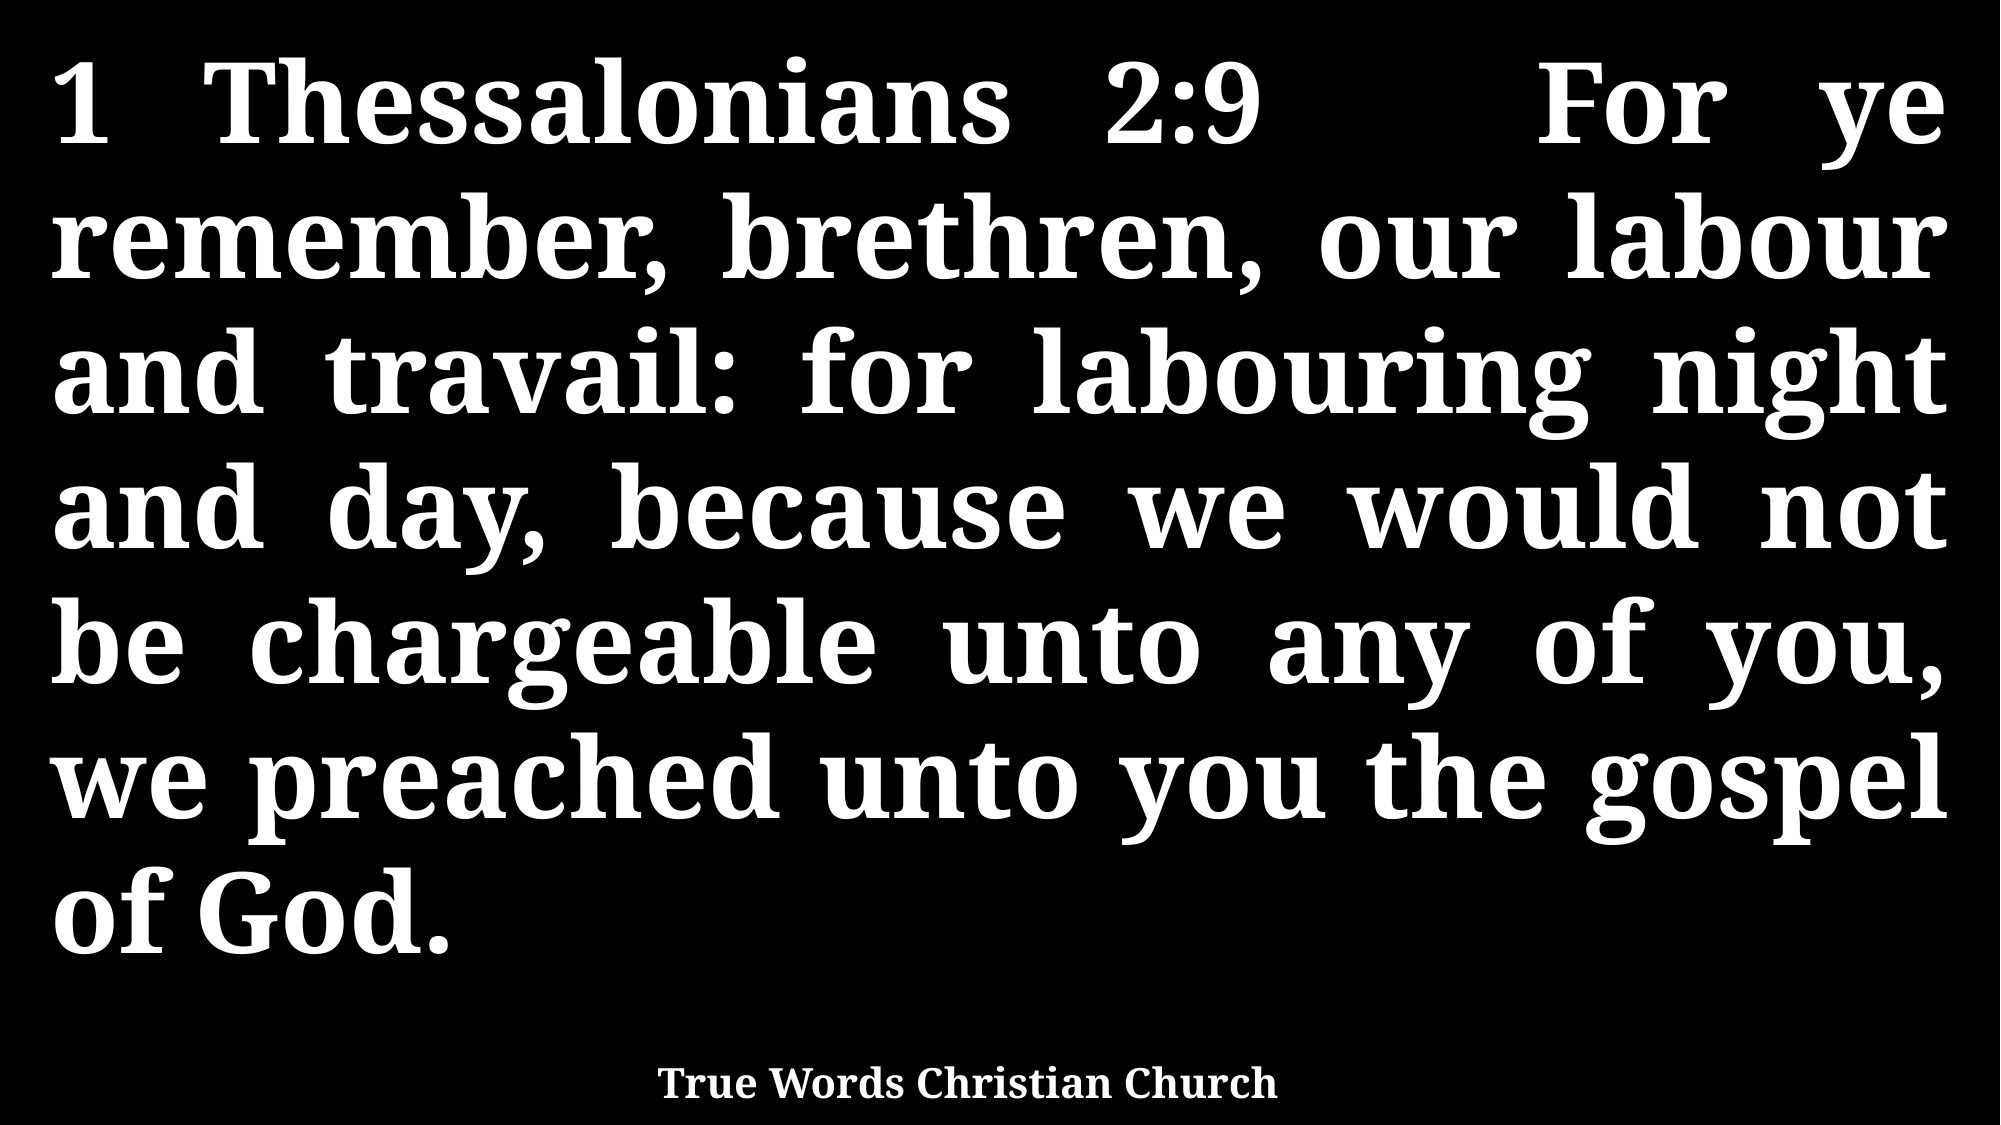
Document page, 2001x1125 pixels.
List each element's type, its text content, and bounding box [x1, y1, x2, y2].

text_box 1 Thessalonians 2:9 For ye remember, brethren, our labour and travail: for labouring night and day, because we would not be chargeable unto any of you, we preached unto you the gospel of God. [35, 24, 1965, 984]
text_box True Words Christian Church [642, 1049, 1294, 1114]
